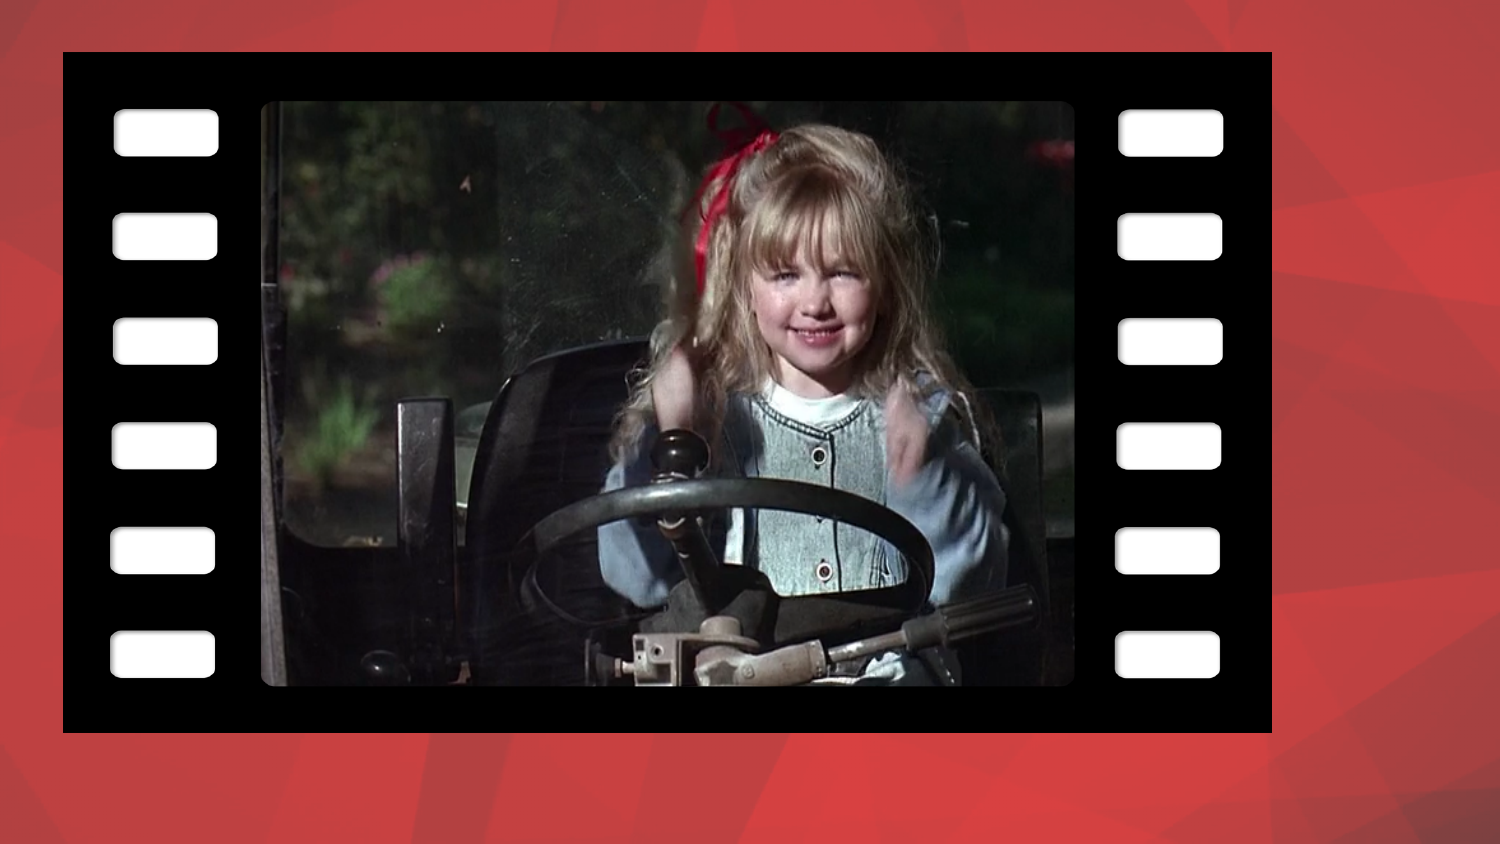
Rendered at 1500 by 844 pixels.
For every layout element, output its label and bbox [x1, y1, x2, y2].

picture [62, 52, 1272, 733]
text_box [0, 0, 1500, 844]
